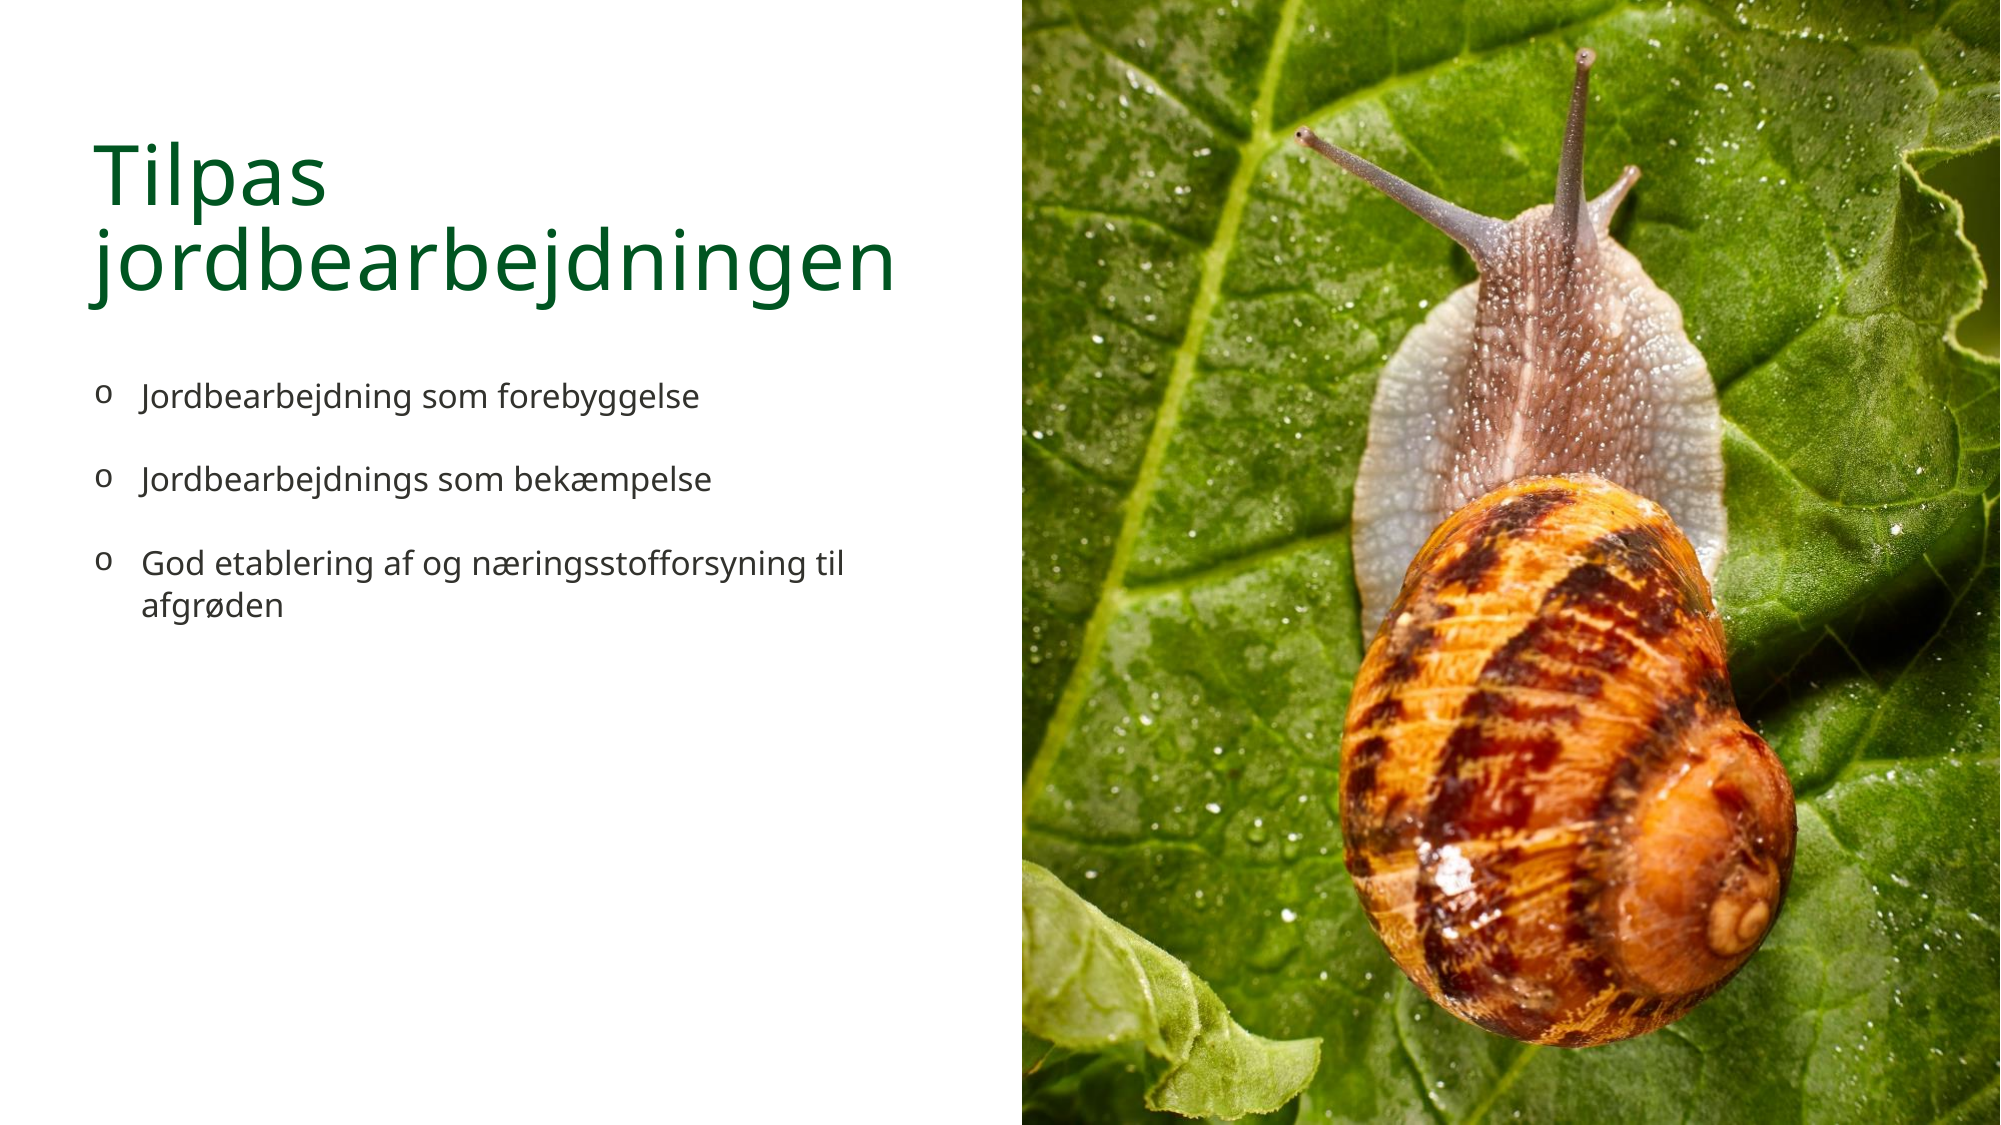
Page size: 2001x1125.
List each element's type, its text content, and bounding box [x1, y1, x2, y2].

picture [1022, 0, 2000, 1125]
title Tilpas jordbearbejdningen [93, 137, 978, 309]
list Jordbearbejdning som forebyggelse Jordbearbejdnings som bekæmpelse God etablering af og næringsstofforsyning til afgrøden [93, 373, 978, 948]
